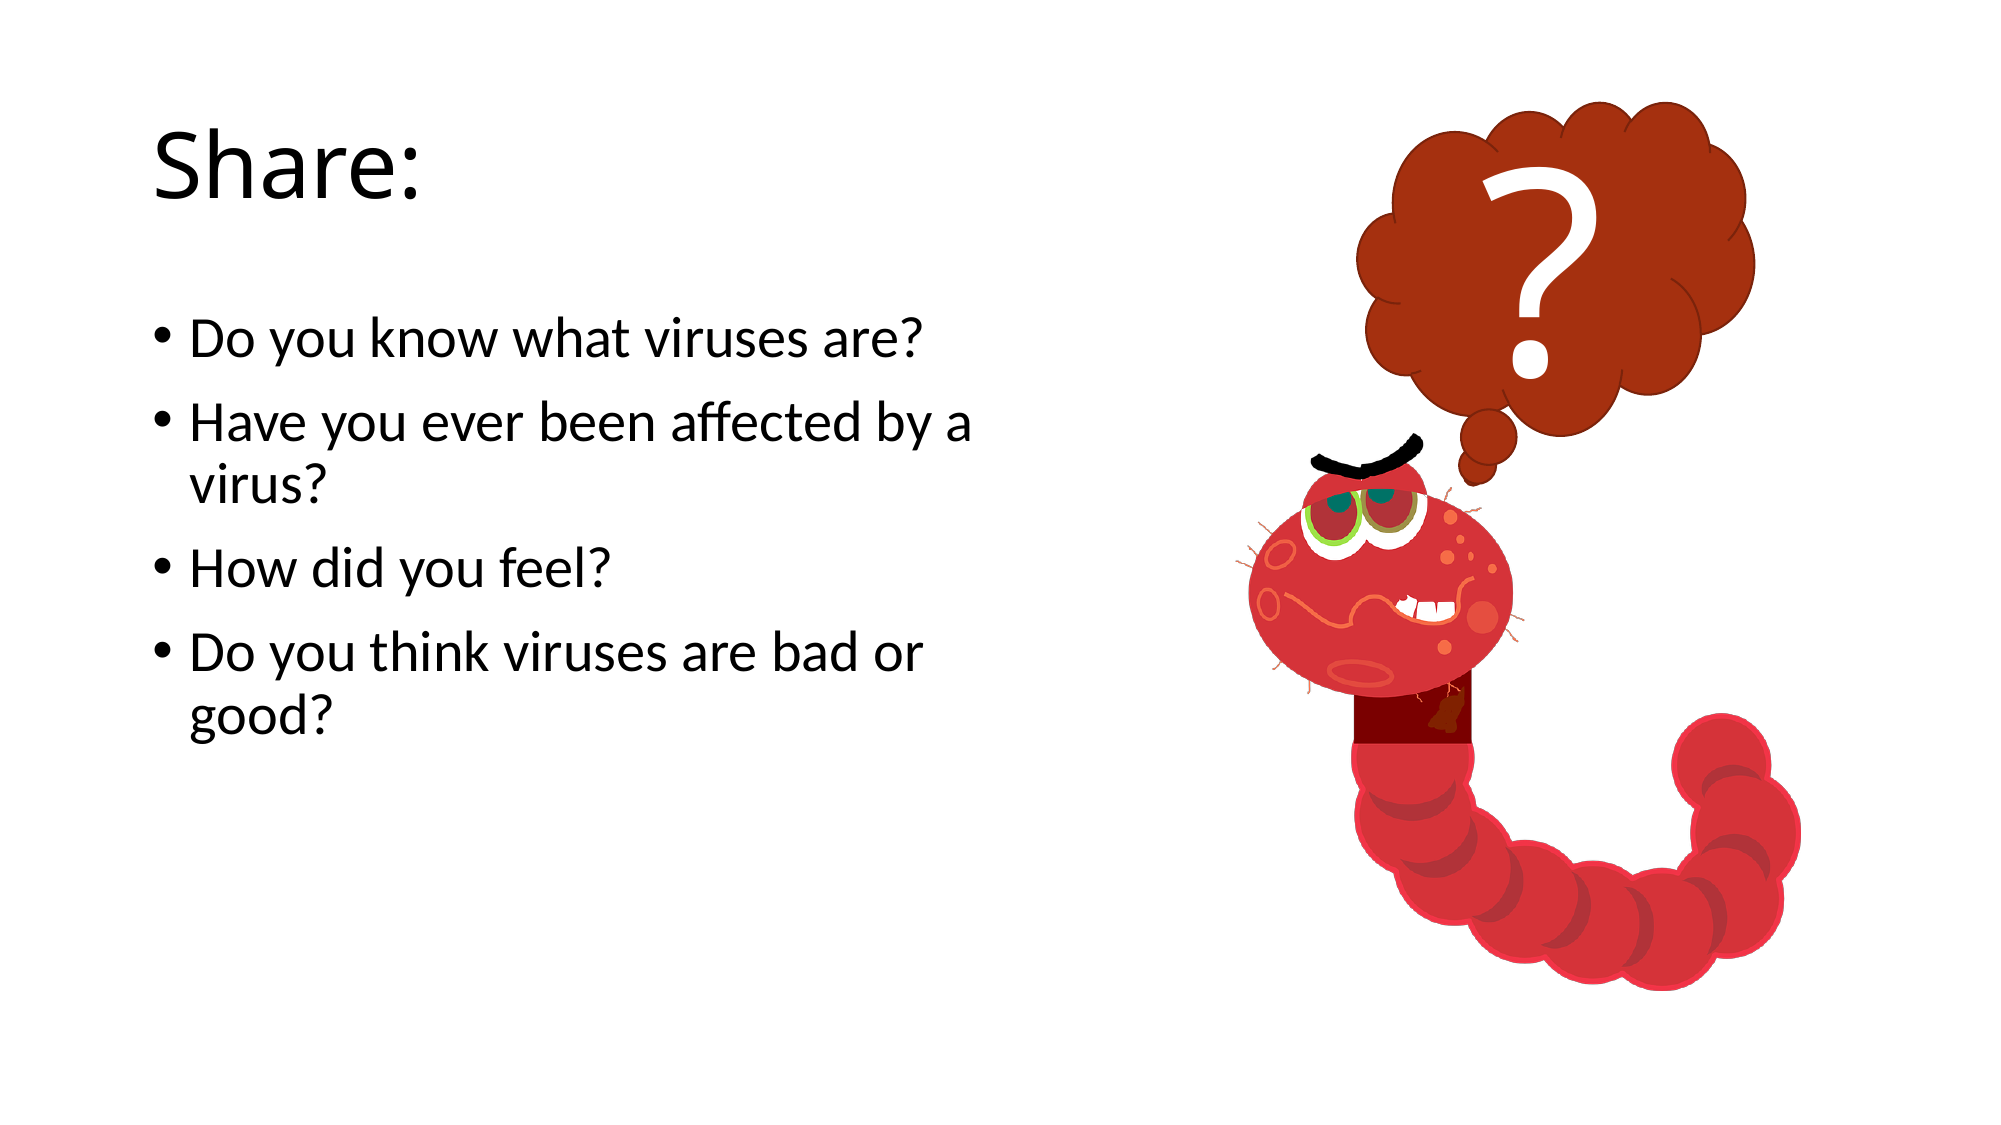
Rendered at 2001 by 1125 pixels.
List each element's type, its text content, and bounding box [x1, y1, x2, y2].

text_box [1235, 101, 1801, 991]
list Do you know what viruses are? Have you ever been affected by a virus? How did you feel? Do you think viruses are bad or good? [137, 299, 1017, 991]
title Share: [137, 59, 1863, 278]
